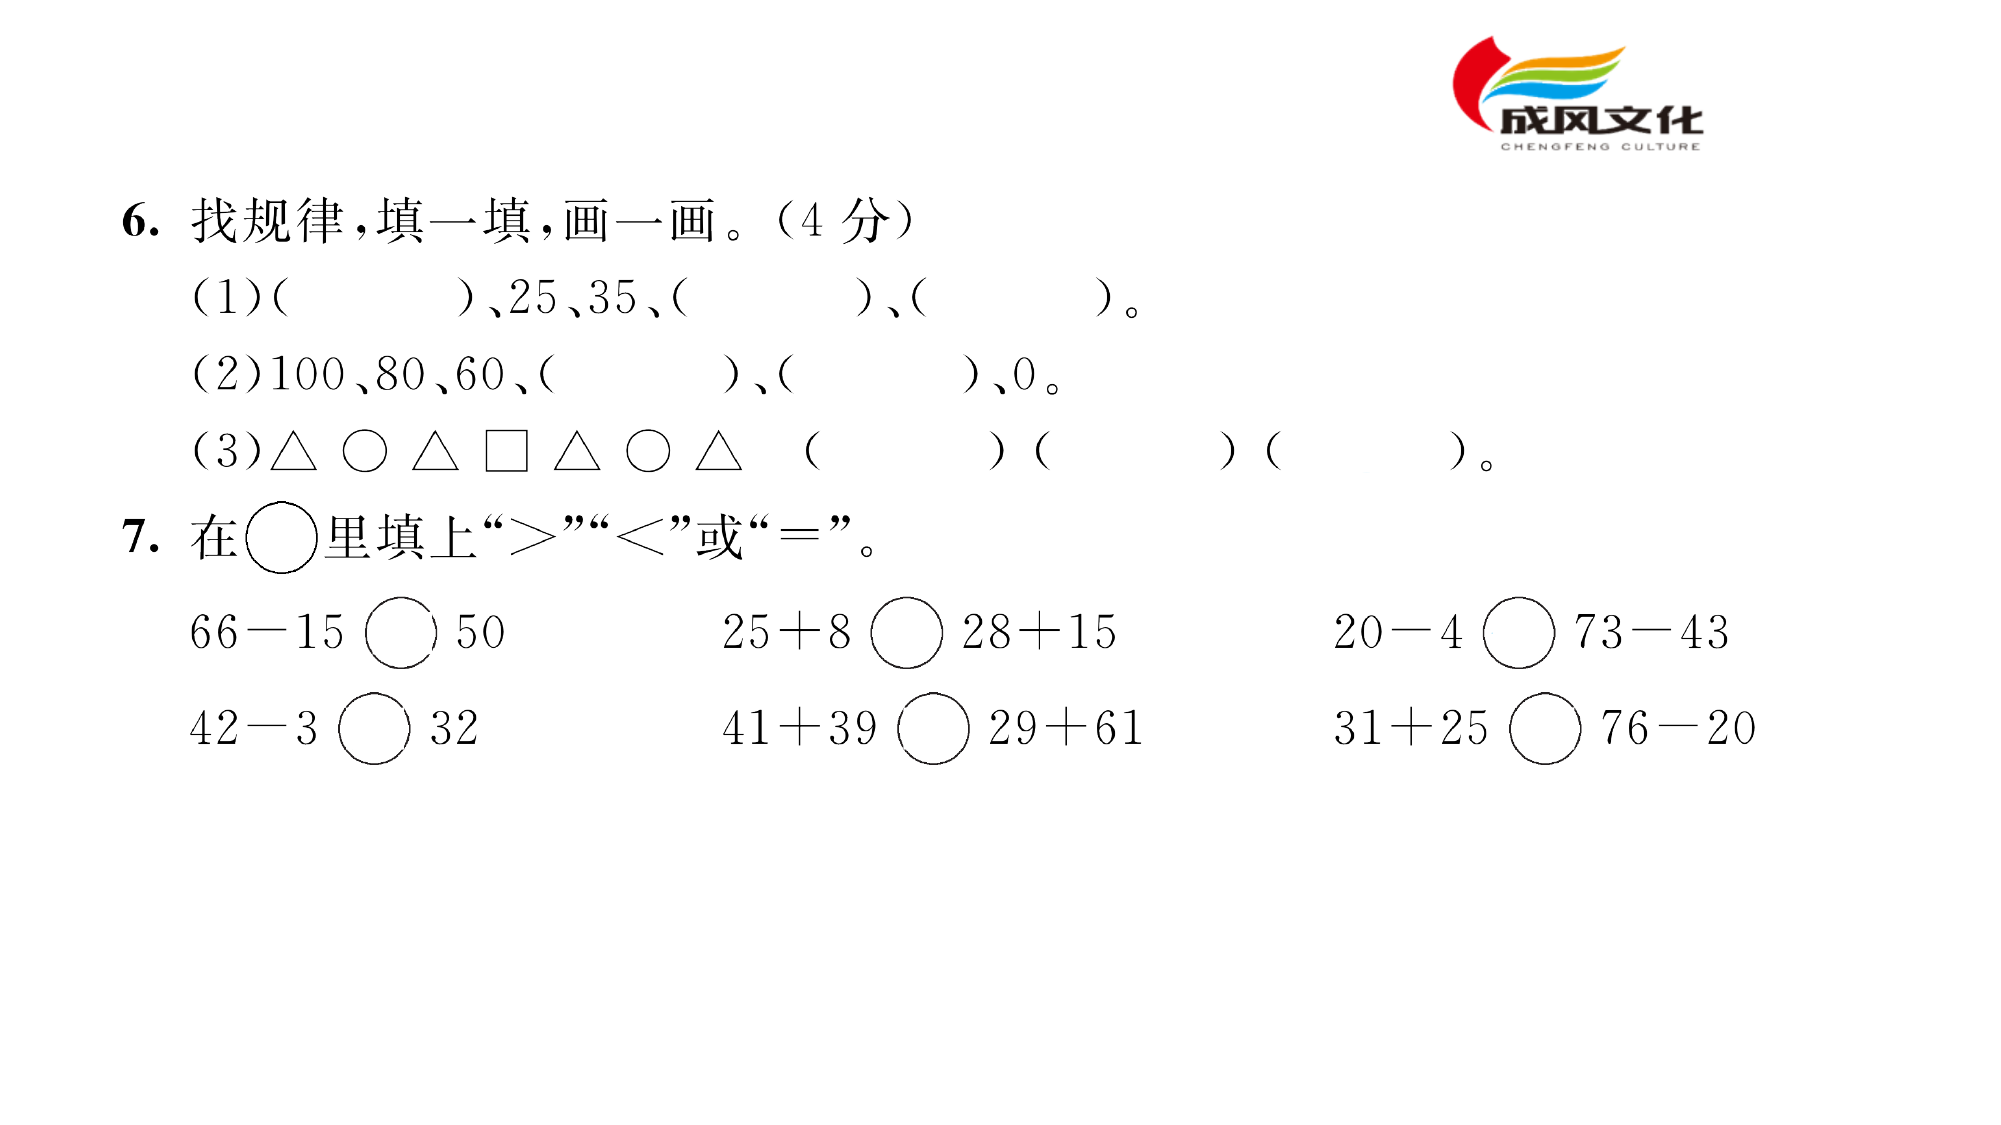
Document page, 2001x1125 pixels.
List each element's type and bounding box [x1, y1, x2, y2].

picture [118, 30, 2000, 781]
